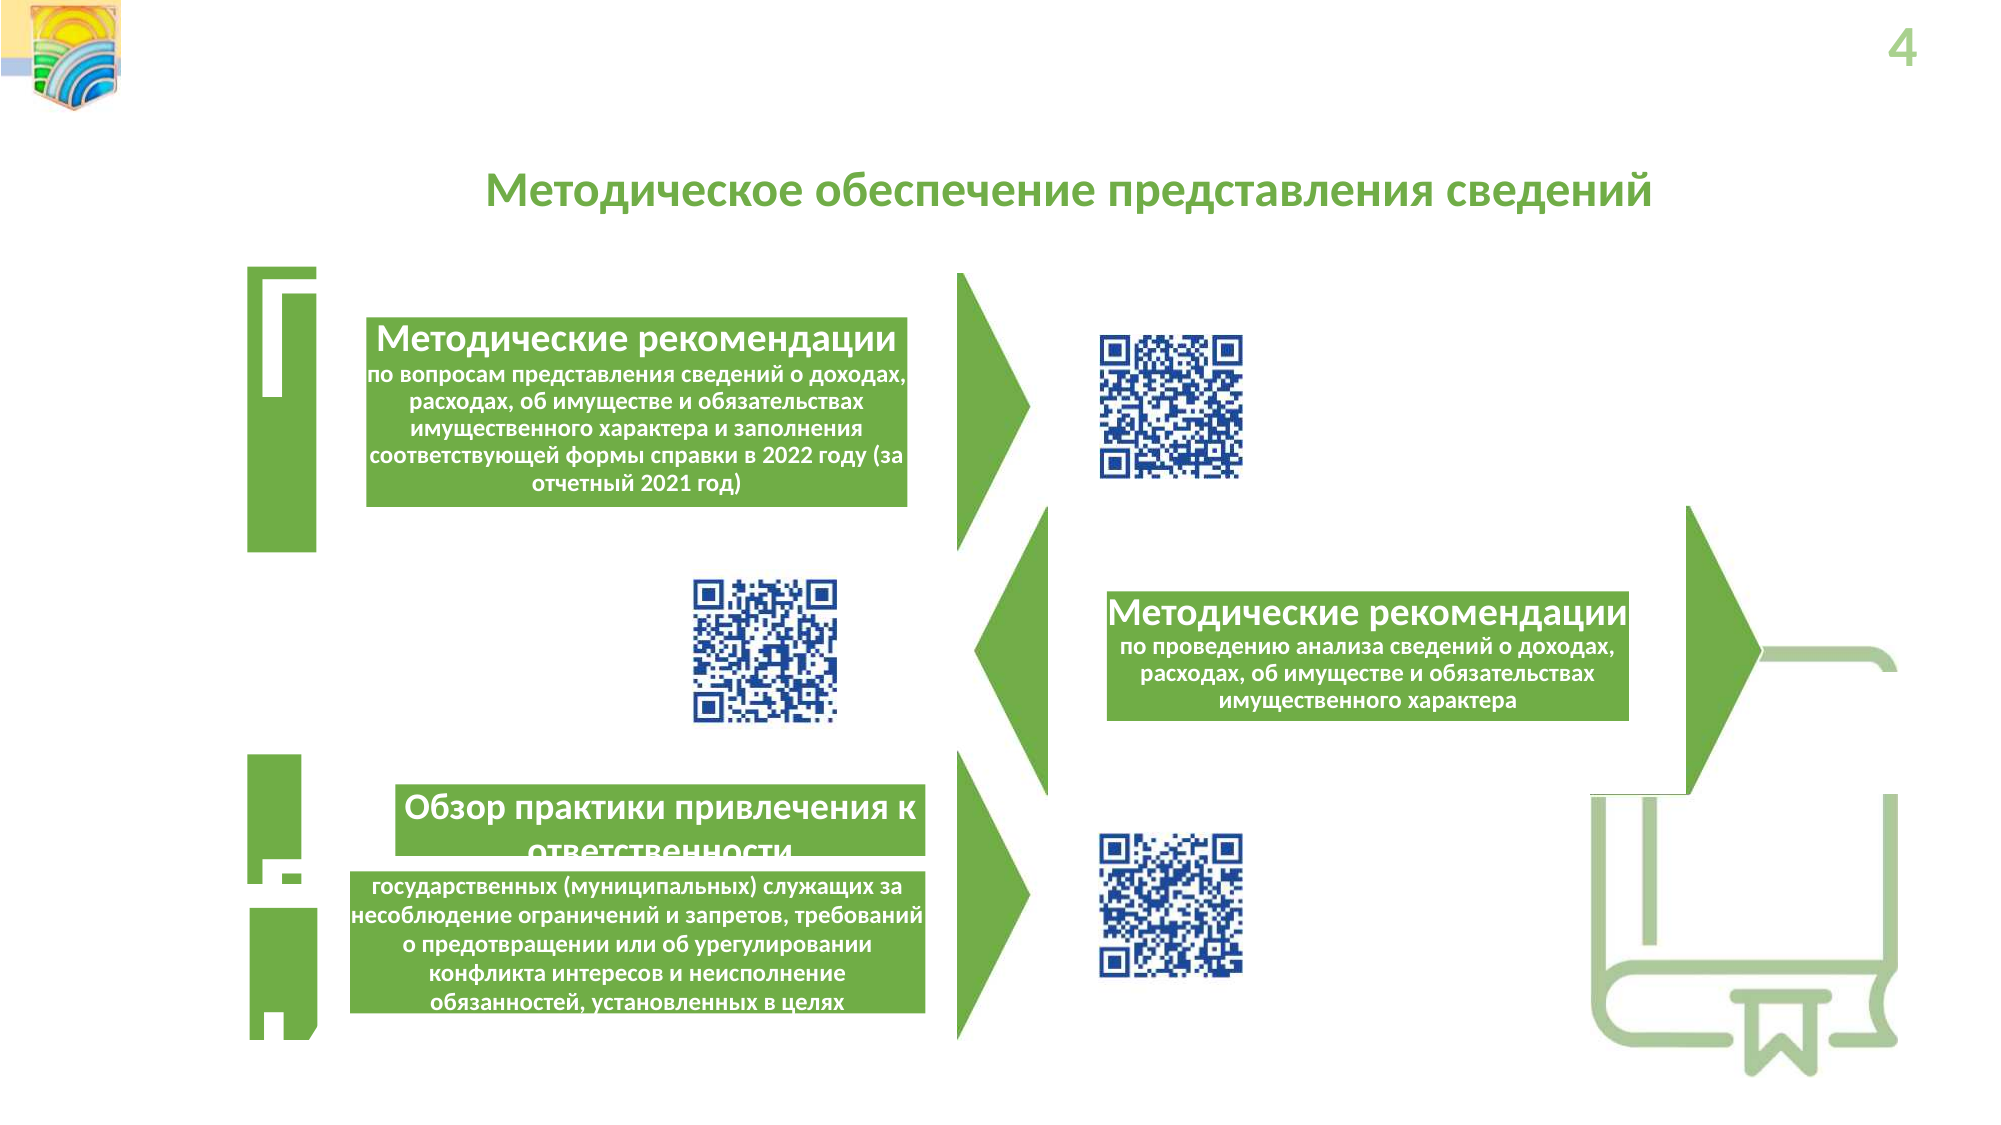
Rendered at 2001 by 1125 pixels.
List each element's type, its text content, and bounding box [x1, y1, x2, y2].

text_box государственных (муниципальных) служащих за несоблюдение ограничений и запретов, требований о предотвращении или об урегулировании конфликта интересов и неисполнение обязанностей, установленных в целях противодействия коррупции [350, 871, 926, 1014]
picture [1098, 334, 1244, 480]
text_box Методические рекомендации по проведению анализа сведений о доходах, расходах, об имуществе и обязательствах имущественного характера [1106, 591, 1629, 721]
picture [957, 273, 1049, 1042]
text_box к [249, 907, 318, 1040]
text_box г [247, 754, 302, 884]
picture [1082, 816, 1260, 995]
text_box 4 [1886, 7, 1920, 51]
picture [1590, 505, 1899, 1078]
text_box г к [247, 266, 317, 553]
text_box Обзор практики привлечения к ответственности [395, 784, 926, 856]
text_box Методические рекомендации по вопросам представления сведений о доходах, расходах, об имуществе и обязательствах имущественного характера и заполнения соответствующей формы справки в 2022 году (за отчетный 2021 год) [366, 317, 908, 507]
picture [0, 0, 122, 114]
picture [676, 569, 854, 734]
text_box Методическое обеспечение представления сведений [416, 155, 1583, 206]
